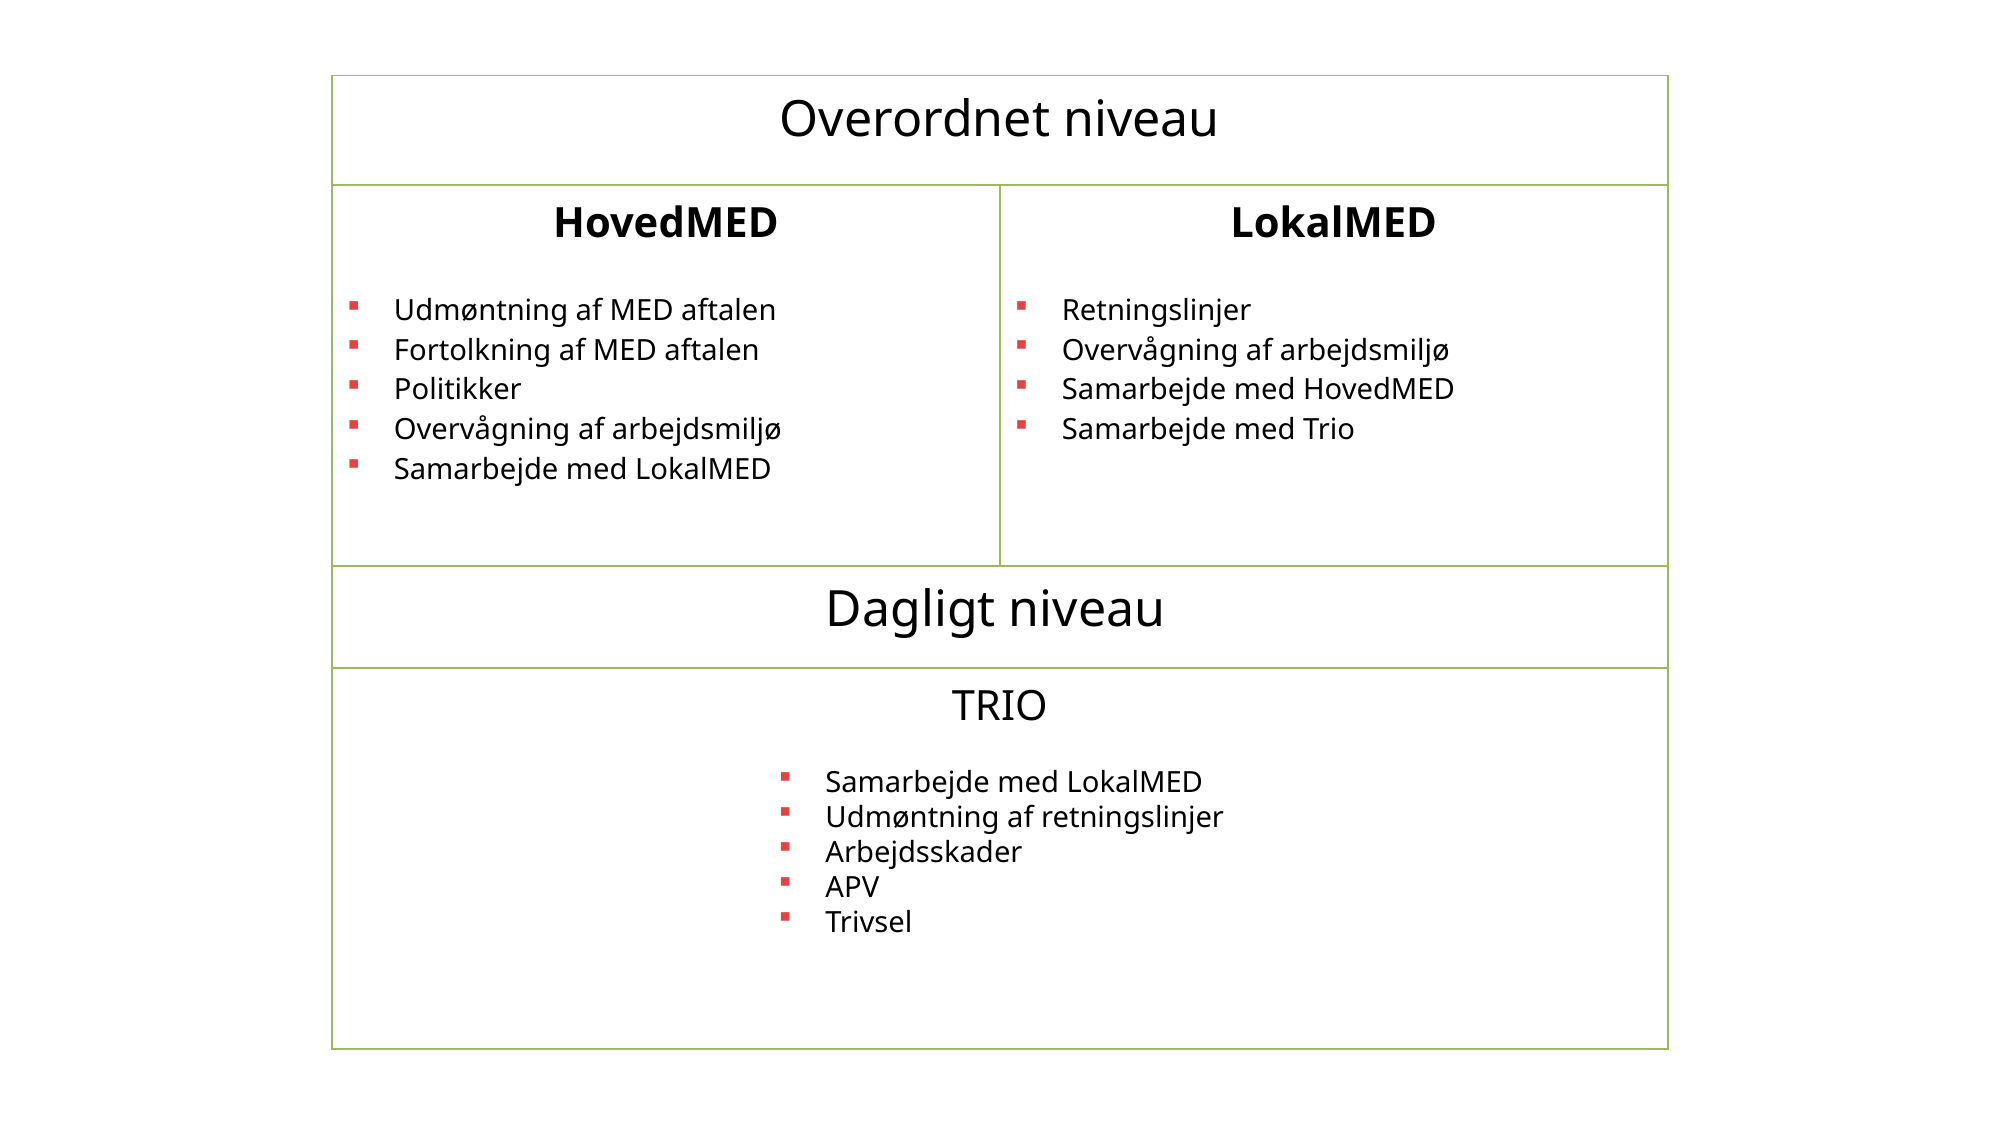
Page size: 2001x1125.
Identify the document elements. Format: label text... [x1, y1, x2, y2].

table_cell Dagligt niveau [333, 567, 1667, 667]
table_cell TRIO [333, 669, 1667, 1048]
table_header Overordnet niveau [333, 76, 1667, 184]
table_cell HovedMED Udmøntning af MED aftalen Fortolkning af MED aftalen Politikker Overvågning af arbejdsmiljø Samarbejde med LokalMED [333, 186, 999, 565]
table_cell LokalMED Retningslinjer Overvågning af arbejdsmiljø Samarbejde med HovedMED Samarbejde med Trio [1001, 186, 1667, 565]
text_box Samarbejde med LokalMED Udmøntning af retningslinjer Arbejdsskader APV Trivsel [763, 755, 1734, 991]
